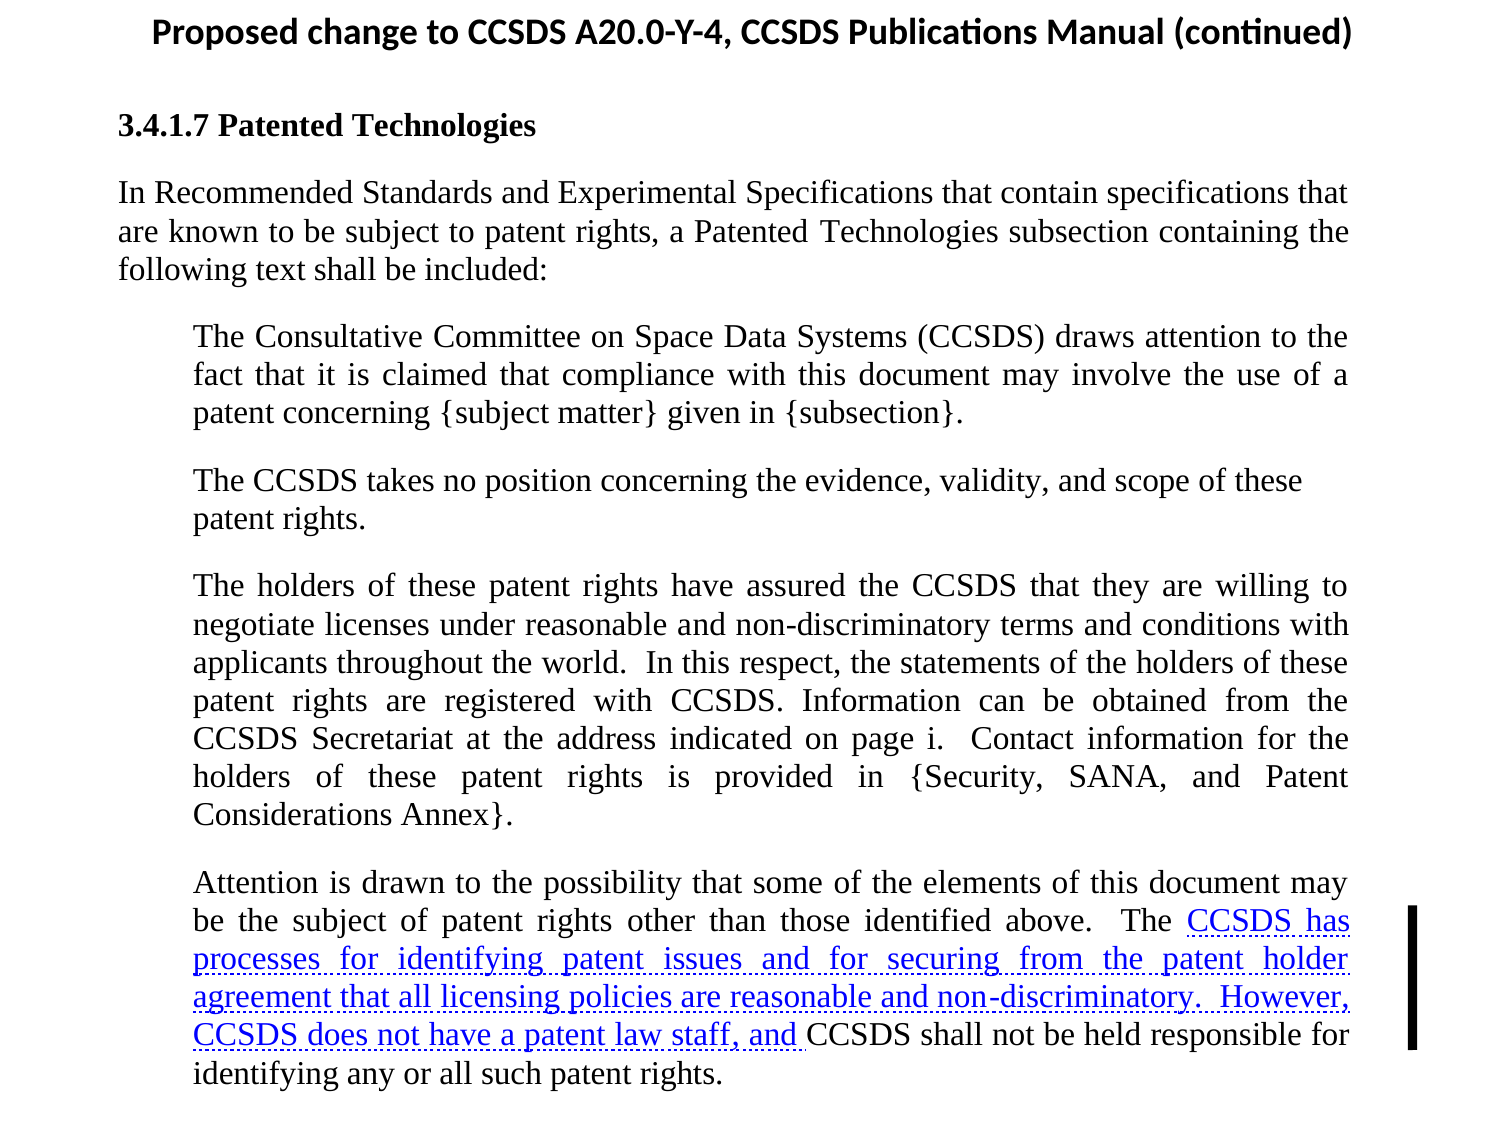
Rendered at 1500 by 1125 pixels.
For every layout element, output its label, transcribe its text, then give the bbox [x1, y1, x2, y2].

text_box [117, 105, 1351, 1125]
text_box Proposed change to CCSDS A20.0-Y-4, CCSDS Publications Manual (continued) [137, 0, 1388, 60]
